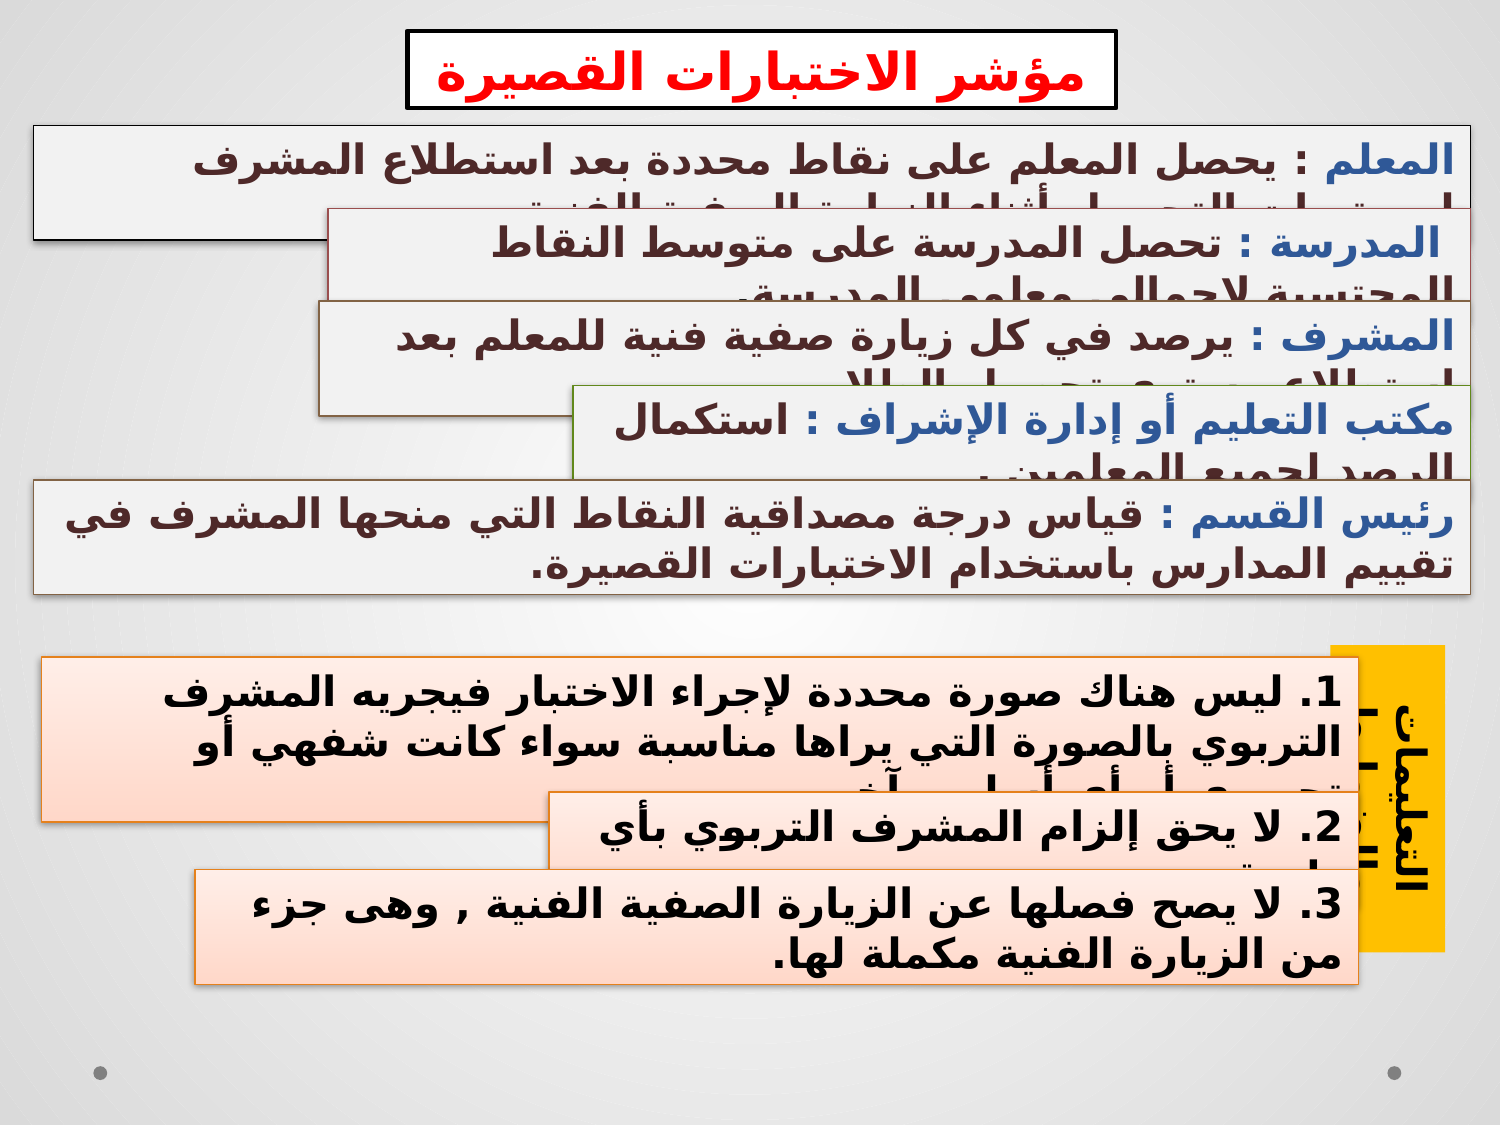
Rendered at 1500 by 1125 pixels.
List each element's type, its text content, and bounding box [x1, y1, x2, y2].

text_box 1. ليس هناك صورة محددة لإجراء الاختبار فيجريه المشرف التربوي بالصورة التي يراها مناسبة سواء كانت شفهي أو تحريري أو أي أسلوب آخر. [41, 656, 1359, 823]
text_box 2. لا يحق إلزام المشرف التربوي بأي طريقة معينة. [548, 791, 1359, 868]
text_box المعلم : يحصل المعلم على نقاط محددة بعد استطلاع المشرف لمستويات التحصيل أثناء الزيارة الصفية الفنية. [33, 125, 1471, 241]
text_box رئيس القسم : قياس درجة مصداقية النقاط التي منحها المشرف في تقييم المدارس باستخدام الاختبارات القصيرة. [33, 479, 1471, 595]
text_box مكتب التعليم أو إدارة الإشراف : استكمال الرصد لجميع المعلمين . [572, 385, 1471, 478]
text_box 3. لا يصح فصلها عن الزيارة الصفية الفنية , وهى جزء من الزيارة الفنية مكملة لها. [194, 869, 1359, 985]
text_box المشرف : يرصد في كل زيارة صفية فنية للمعلم بعد استطلاع مستوى تحصيل الطلاب. [318, 300, 1471, 417]
text_box التعليمات والضوابط [1330, 645, 1446, 953]
text_box المدرسة : تحصل المدرسة على متوسط النقاط المحتسبة لإجمالي معلمي المدرسة. [327, 208, 1471, 300]
text_box مؤشر الاختبارات القصيرة [405, 29, 1118, 110]
